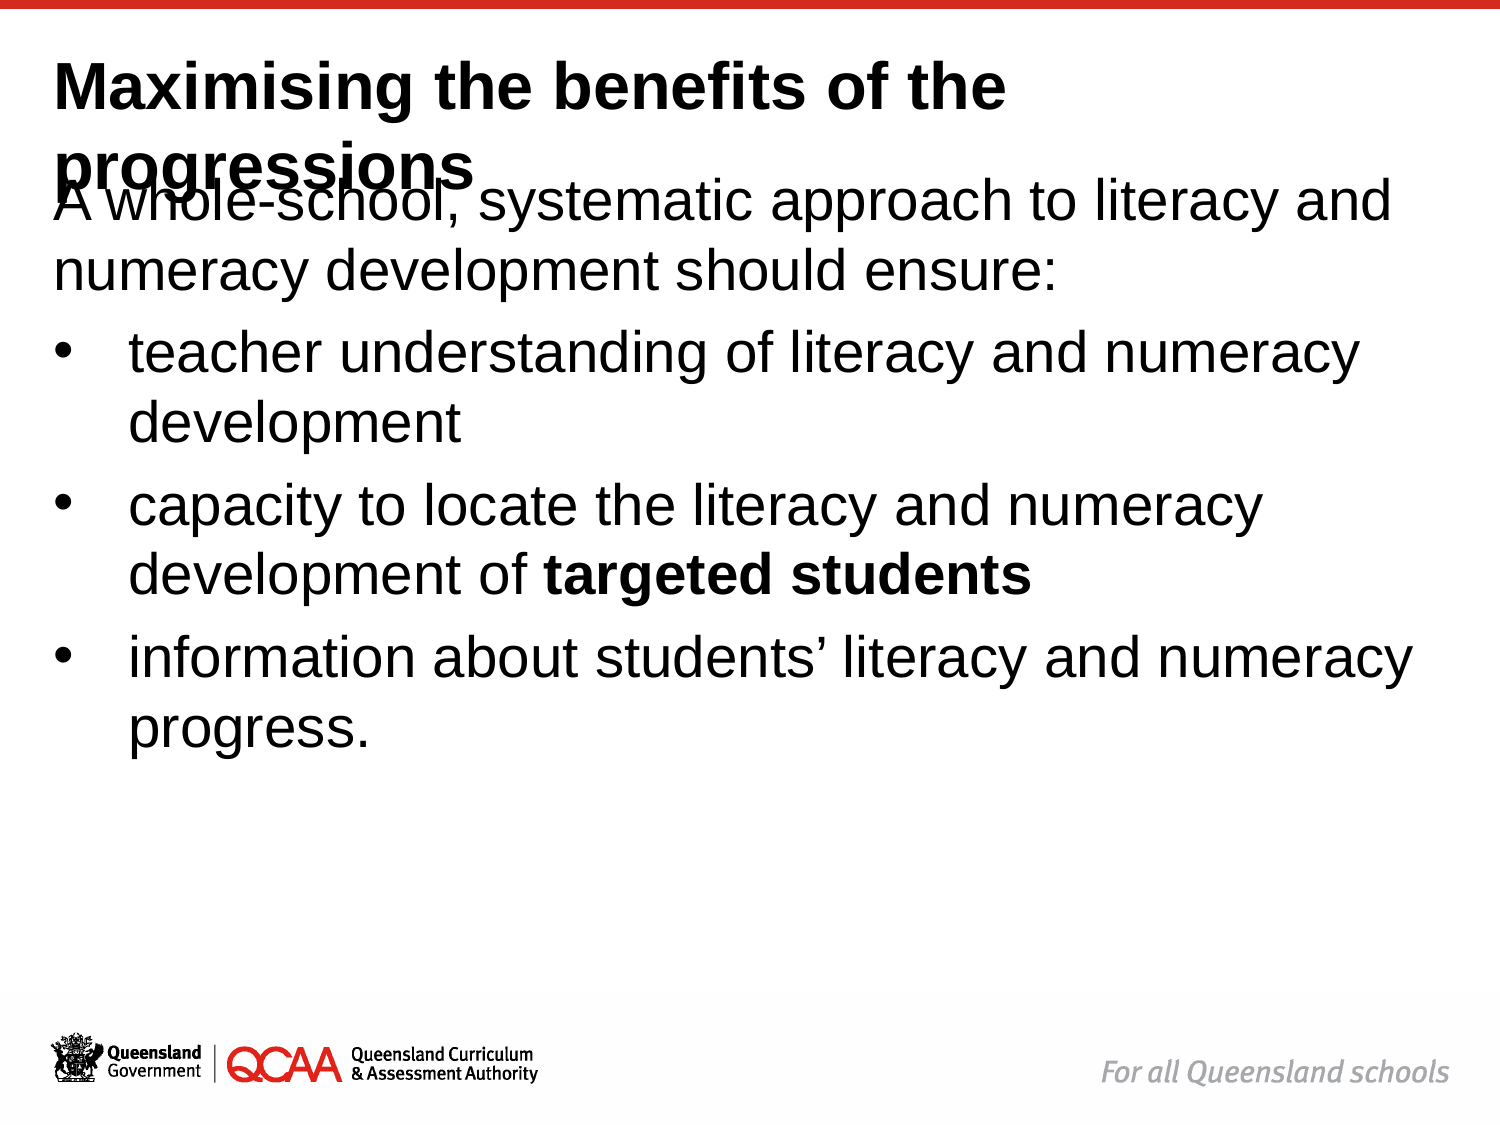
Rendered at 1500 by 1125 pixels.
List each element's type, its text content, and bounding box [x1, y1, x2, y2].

list A whole-school, systematic approach to literacy and numeracy development should ensure: teacher understanding of literacy and numeracy development capacity to locate the literacy and numeracy development of targeted students information about students’ literacy and numeracy progress. [53, 161, 1446, 1015]
title Maximising the benefits of the progressions [53, 42, 1447, 115]
picture [0, 992, 1500, 1125]
